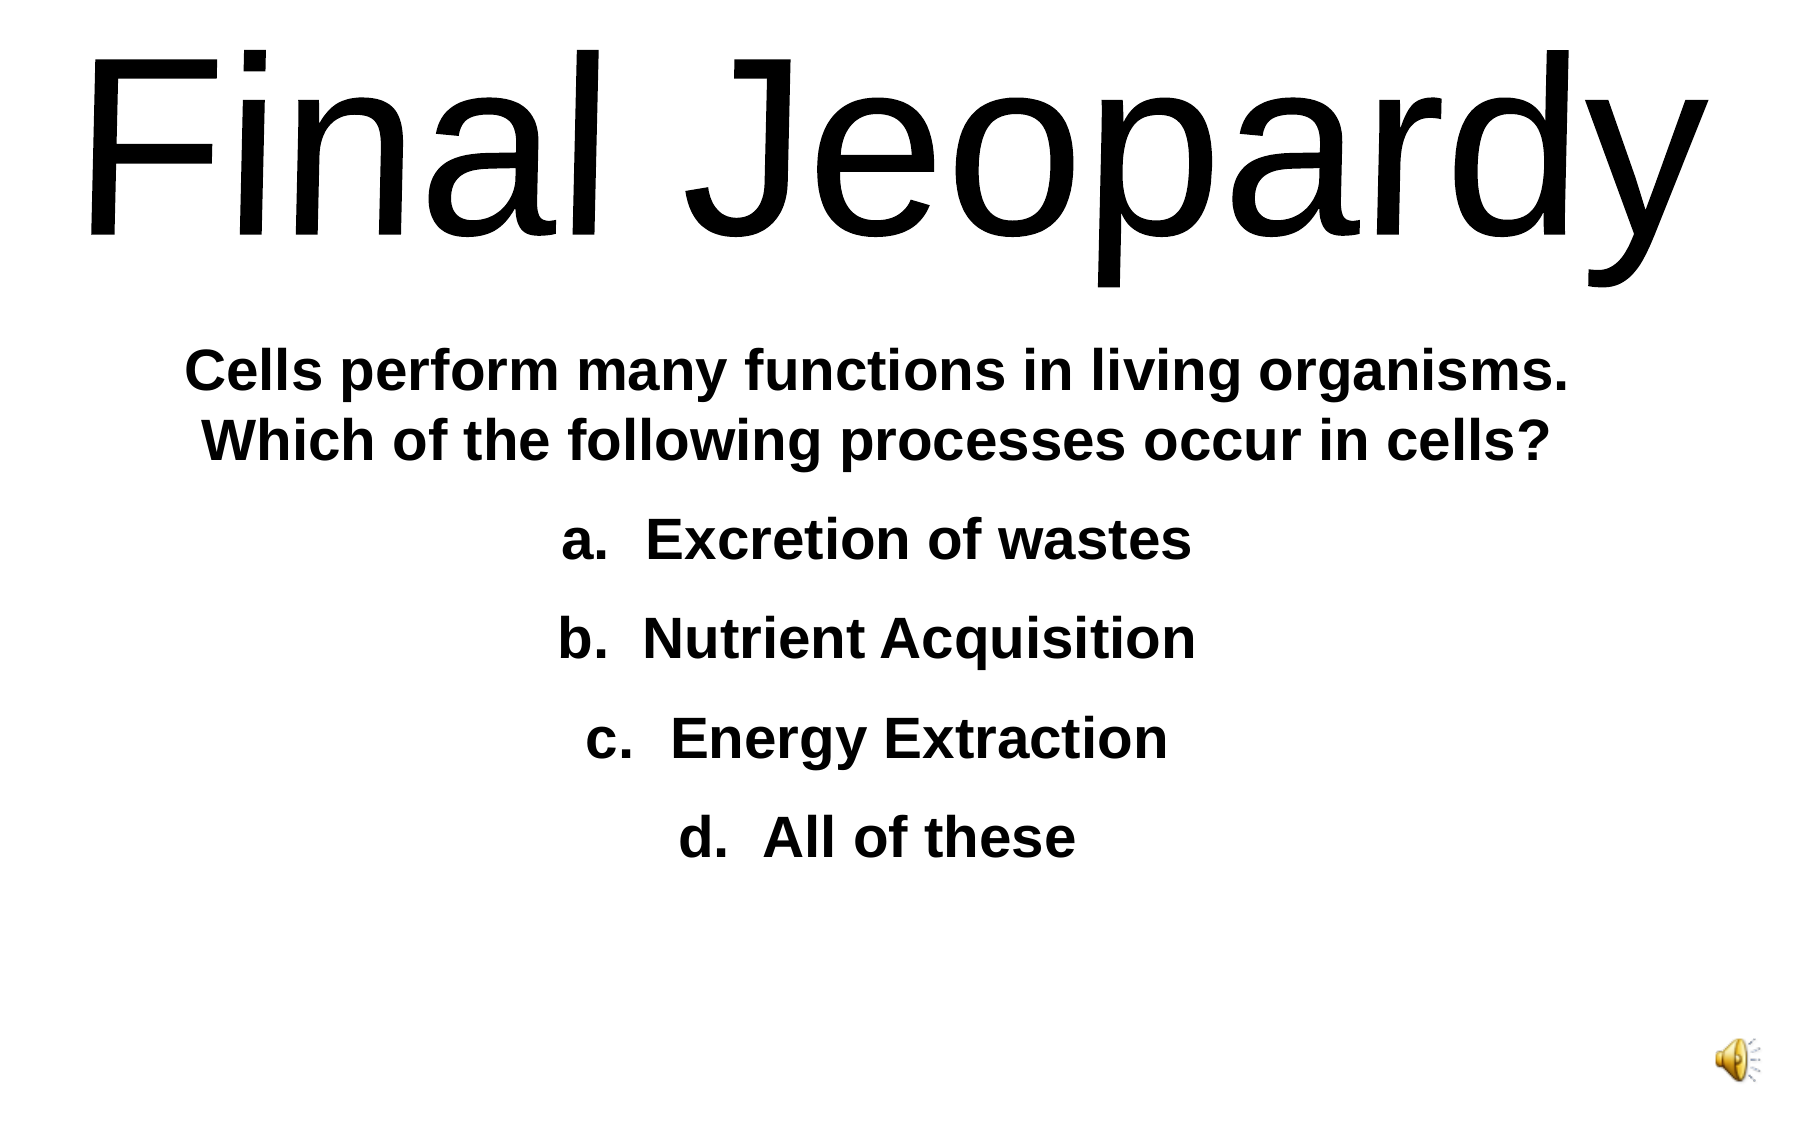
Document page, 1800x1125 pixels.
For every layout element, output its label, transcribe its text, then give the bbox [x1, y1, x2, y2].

text_box Cells perform many functions in living organisms. Which of the following processes occur in cells? Excretion of wastes Nutrient Acquisition Energy Extraction All of these [90, 324, 1666, 976]
text_box [134, 200, 1710, 325]
picture [1714, 1037, 1766, 1088]
